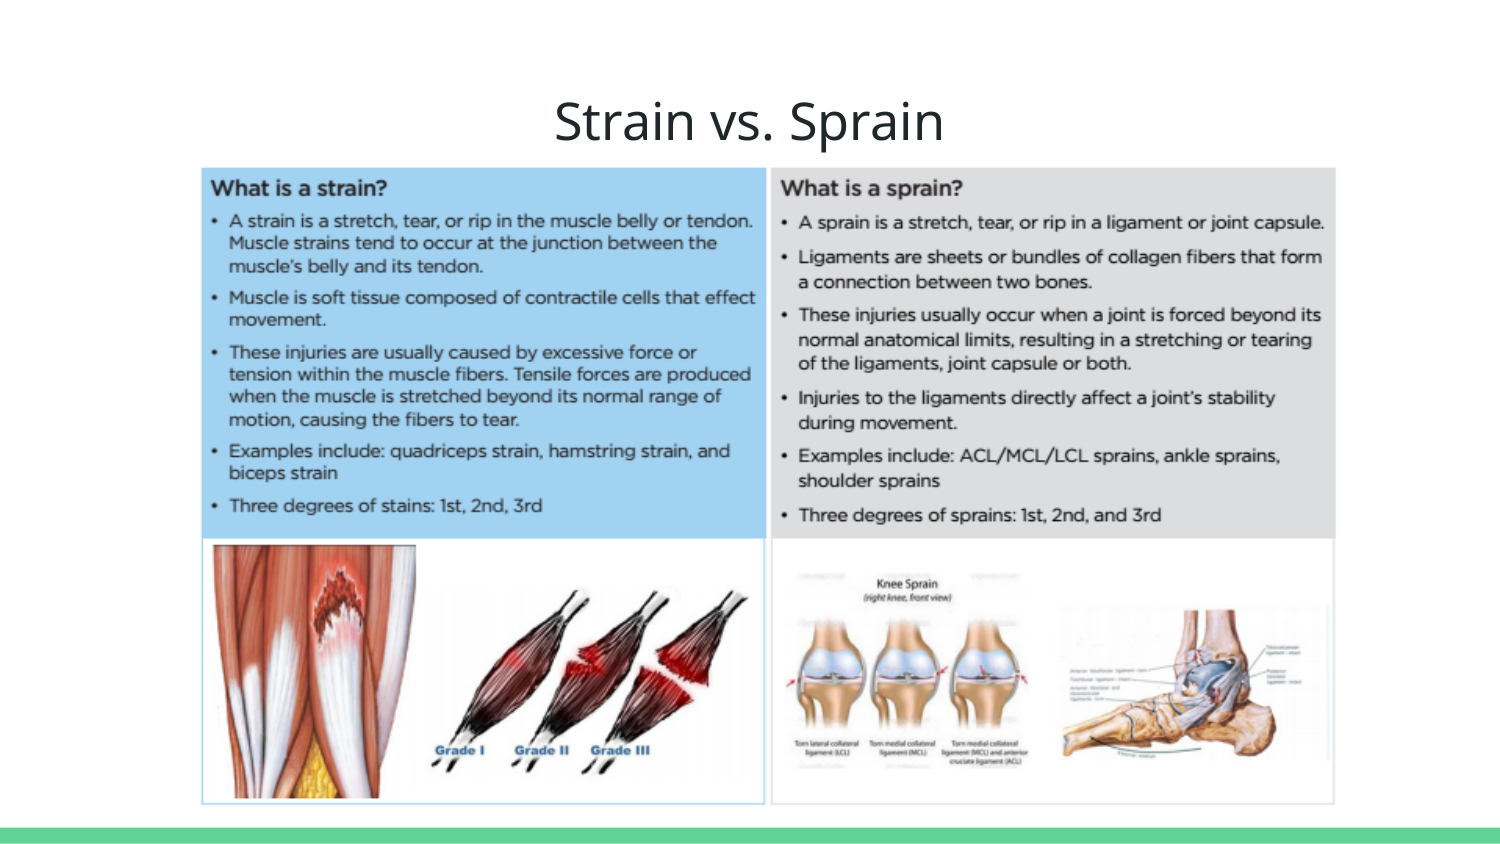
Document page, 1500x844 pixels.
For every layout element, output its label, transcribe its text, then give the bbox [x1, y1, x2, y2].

picture [191, 157, 1347, 819]
title Strain vs. Sprain [50, 72, 1450, 168]
